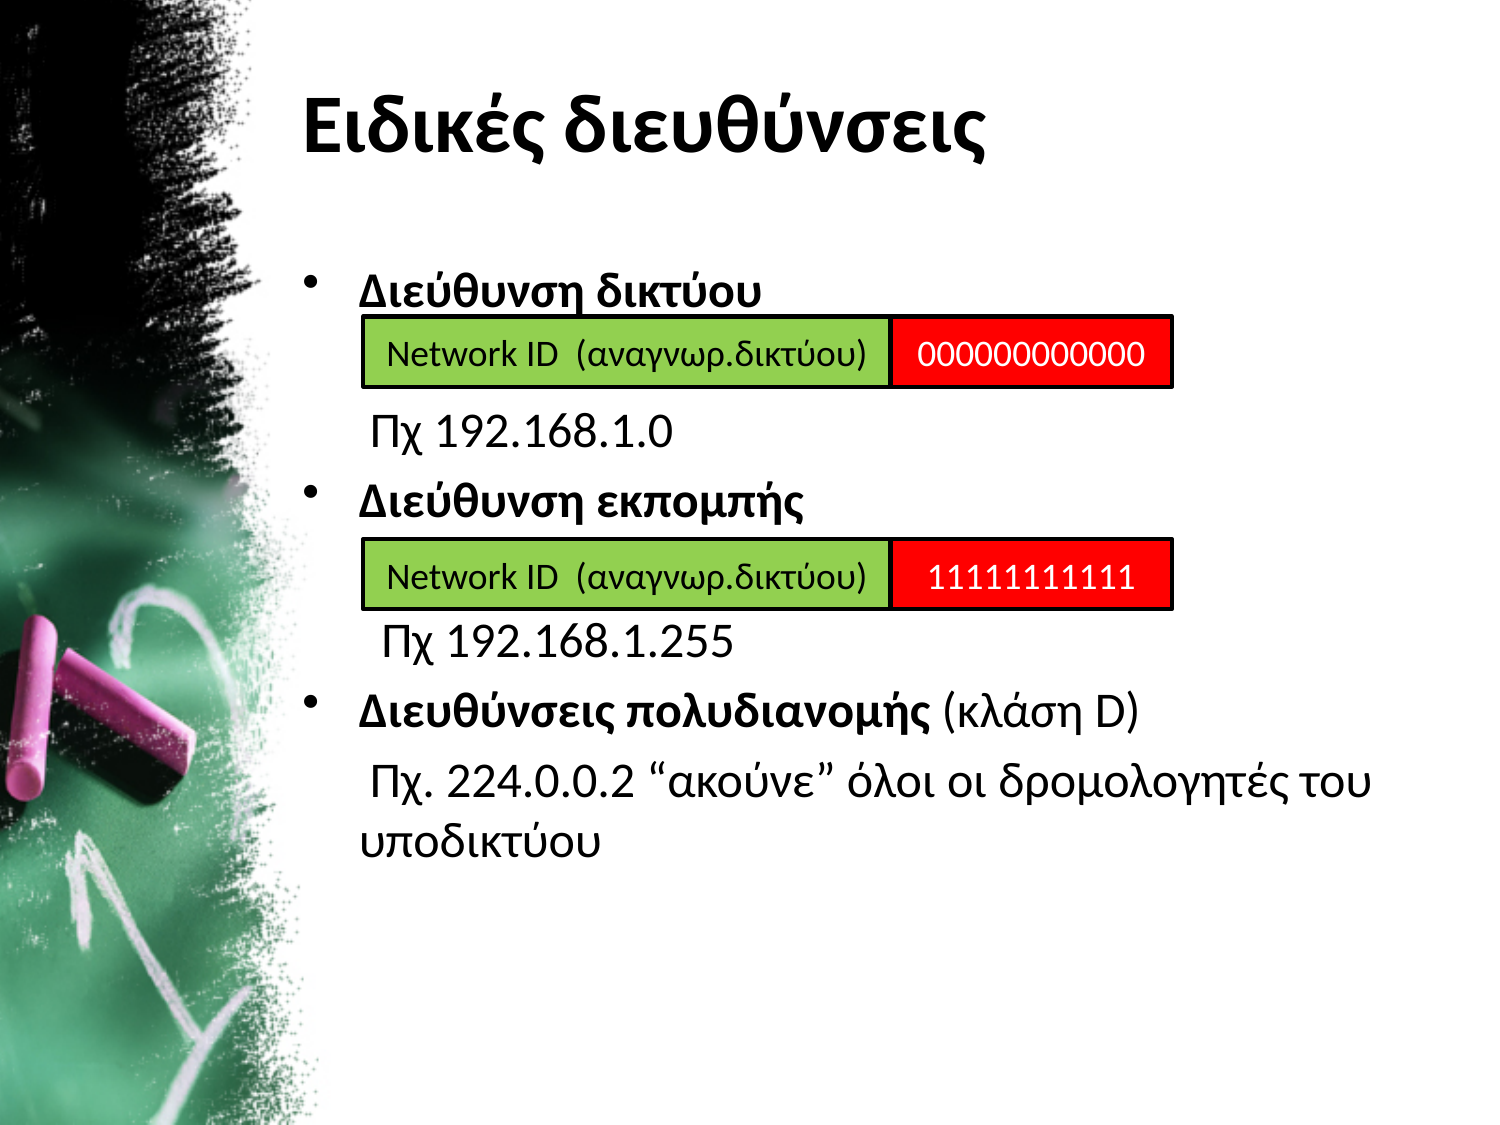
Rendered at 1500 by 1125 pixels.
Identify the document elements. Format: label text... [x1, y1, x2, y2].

text_box Network ID (αναγνωρ.δικτύου) [361, 537, 889, 611]
text_box Network ID (αναγνωρ.δικτύου) [361, 314, 889, 389]
text_box 11111111111 [889, 537, 1174, 611]
text_box 000000000000 [889, 314, 1174, 389]
picture [0, 0, 1500, 1125]
list Διεύθυνση δικτύου Πχ 192.168.1.0 Διεύθυνση εκπομπής Πχ 192.168.1.255 Διευθύνσεις πολυδιανομής (κλάση D) Πχ. 224.0.0.2 “ακούνε” όλοι οι δρομολογητές του υποδικτύου [287, 249, 1438, 1032]
title Ειδικές διευθύνσεις [287, 49, 1438, 188]
